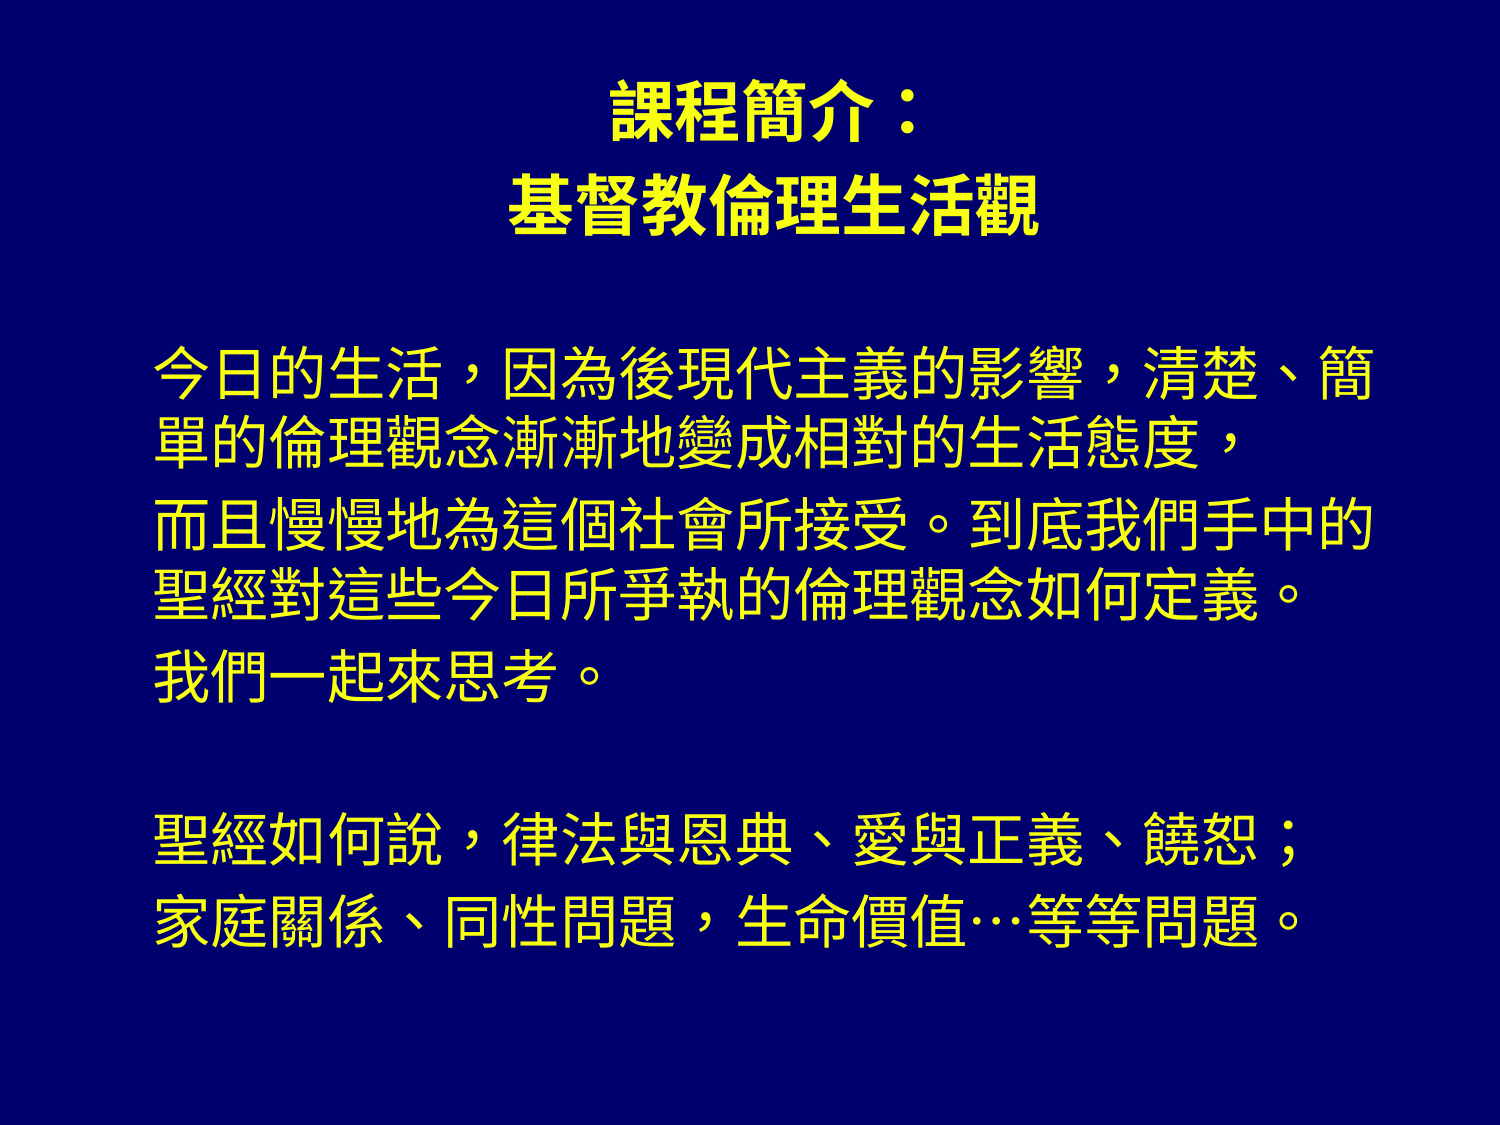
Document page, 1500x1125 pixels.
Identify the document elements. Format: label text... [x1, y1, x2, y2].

subtitle 課程簡介： 基督教倫理生活觀 今日的生活，因為後現代主義的影響，清楚、簡單的倫理觀念漸漸地變成相對的生活態度， 而且慢慢地為這個社會所接受。到底我們手中的聖經對這些今日所爭執的倫理觀念如何定義。 我們一起來思考。 聖經如何說，律法與恩典、愛與正義、饒恕； 家庭關係、同性問題，生命價值…等等問題。 [137, 62, 1413, 1063]
